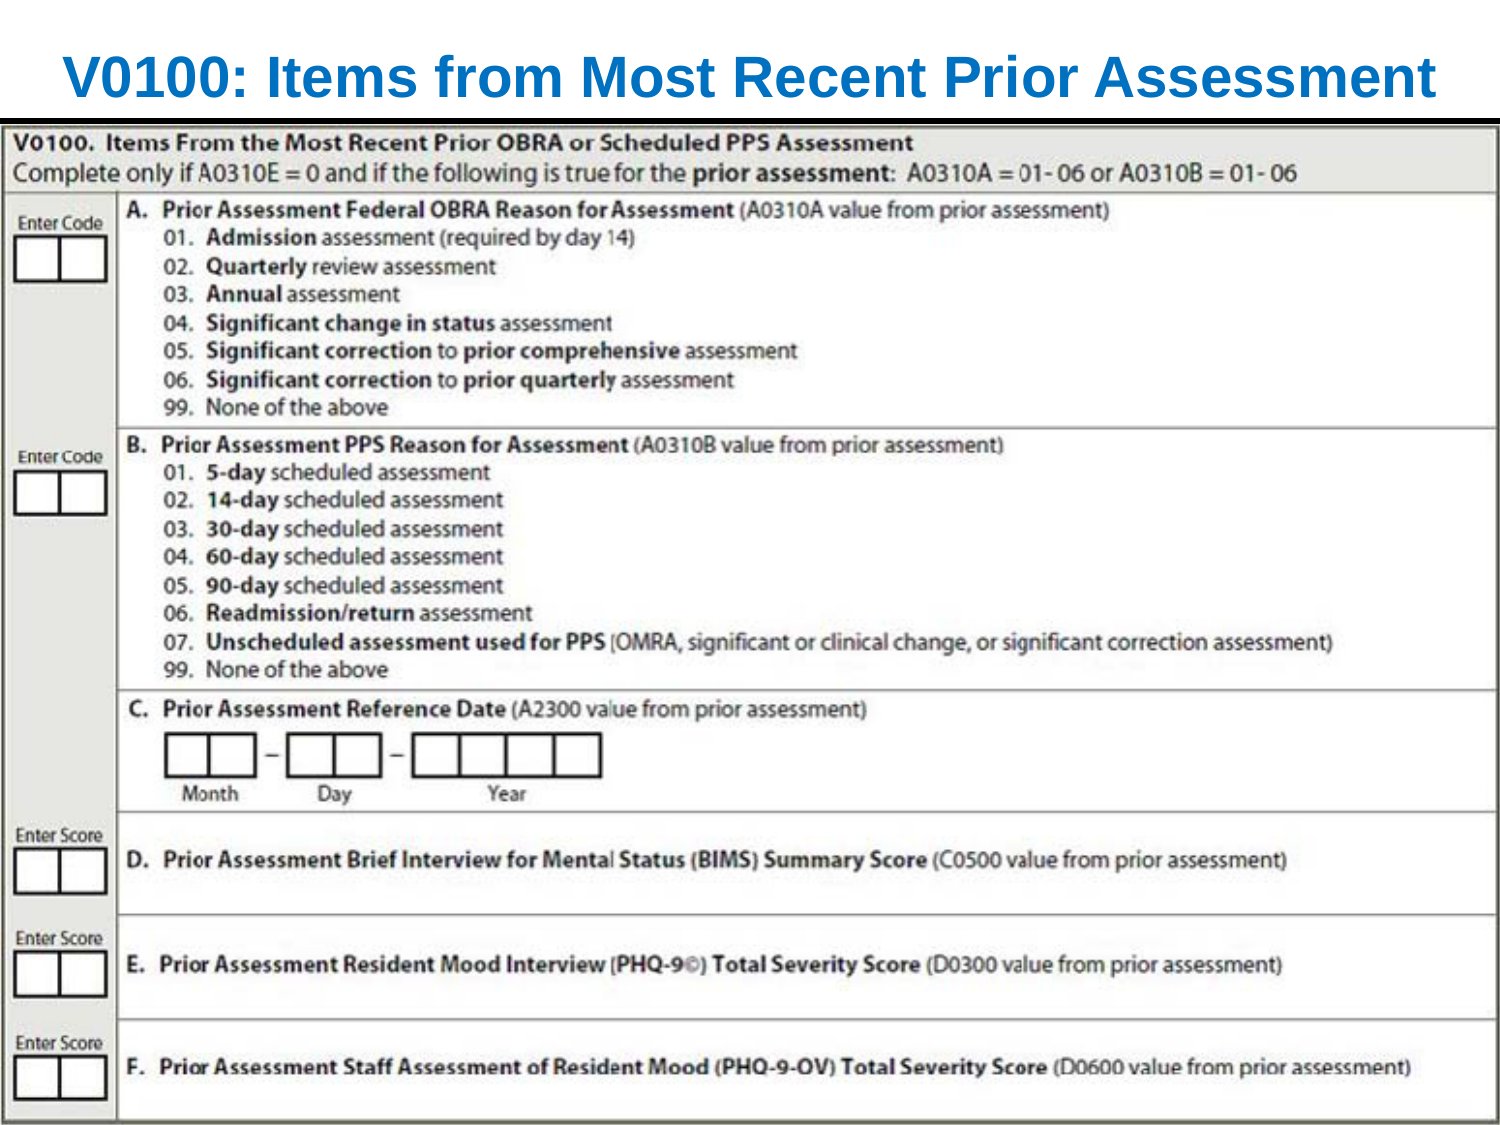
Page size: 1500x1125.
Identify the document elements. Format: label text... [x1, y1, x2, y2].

title V0100: Items from Most Recent Prior Assessment [0, 0, 1500, 118]
picture [0, 124, 1500, 1125]
